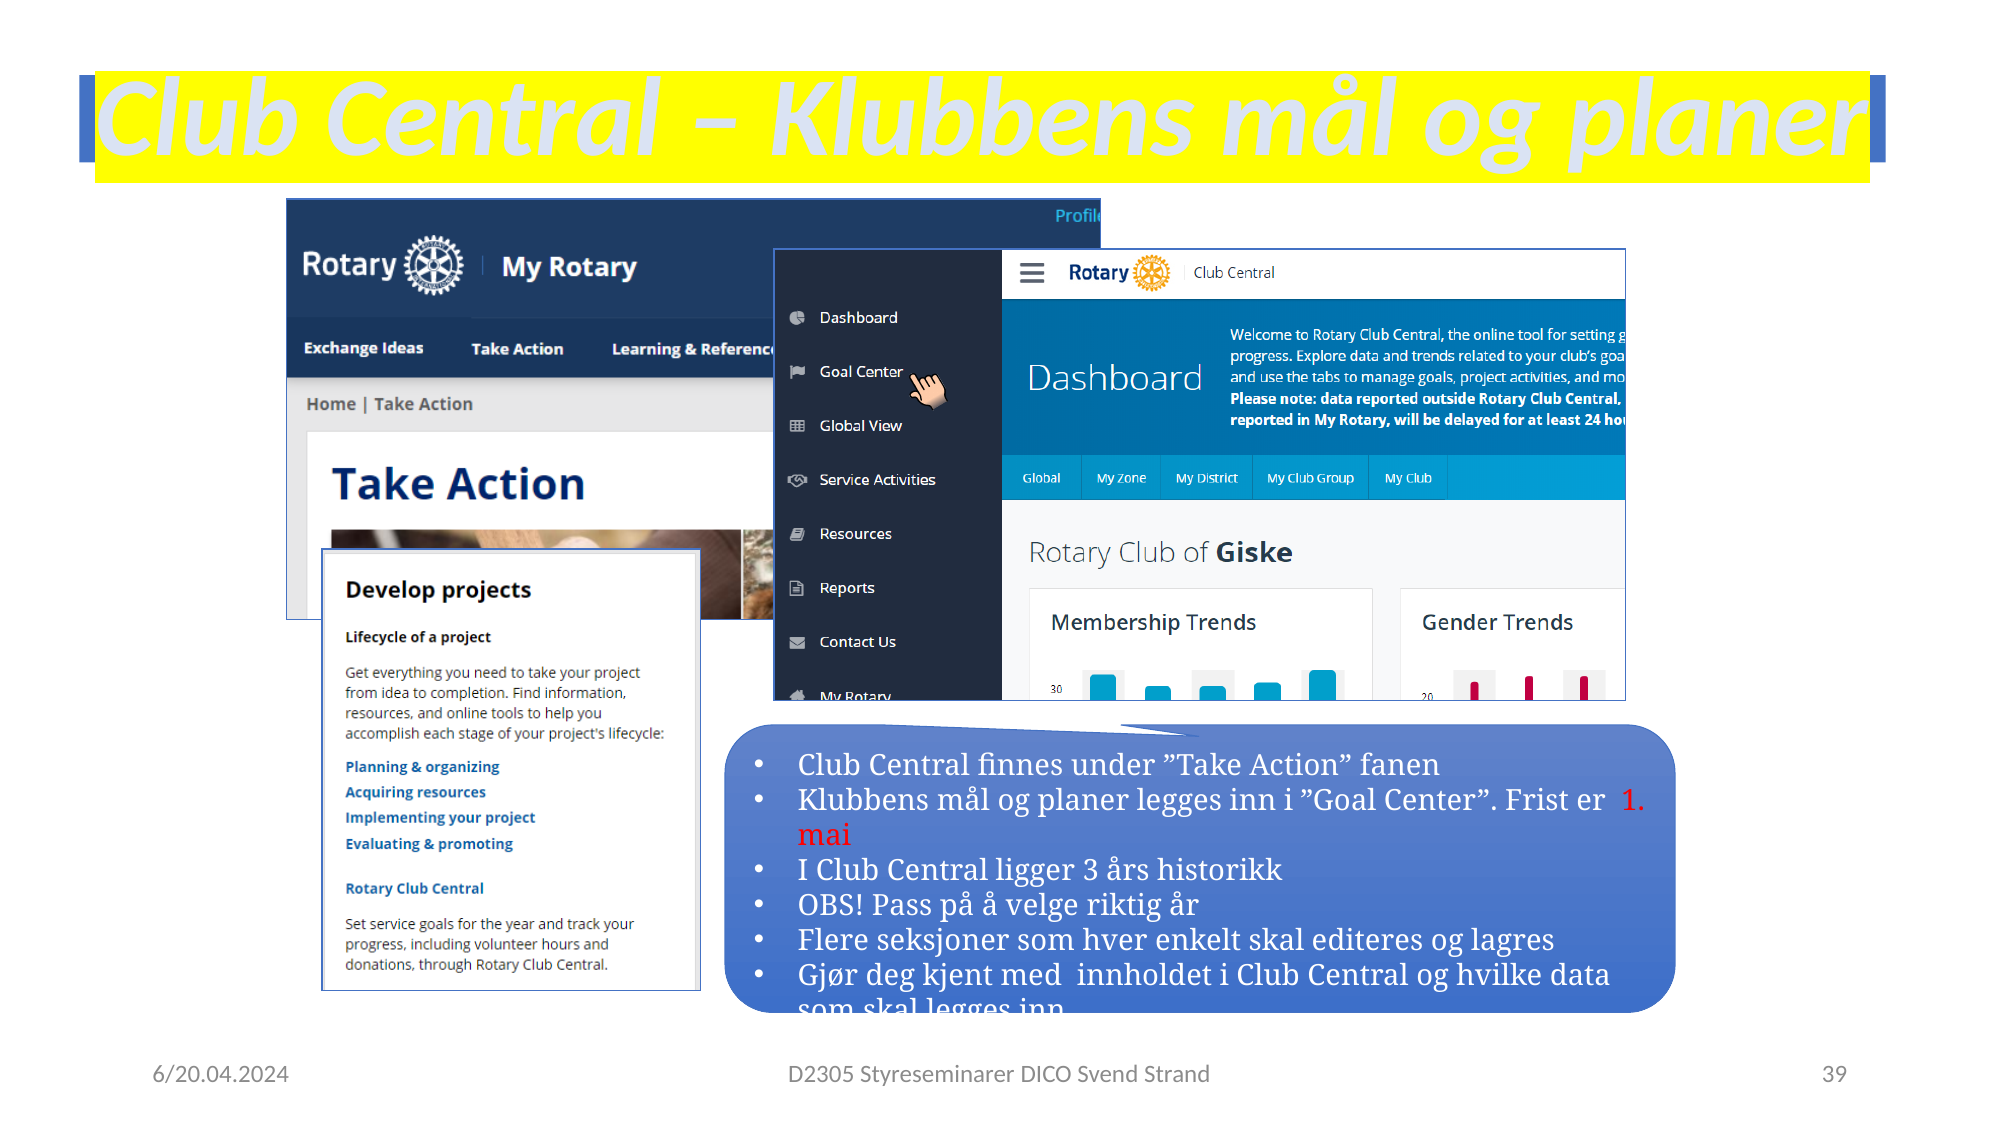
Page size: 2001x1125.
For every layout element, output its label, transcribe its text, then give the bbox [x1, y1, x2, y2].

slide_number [137, 1042, 588, 1103]
footer D2305 Styreseminarer DICO Svend Strand [662, 1042, 1338, 1103]
title Club Central – Klubbens mål og planer [79, 75, 1886, 163]
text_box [287, 199, 1675, 1013]
slide_number 39 [1412, 1042, 1863, 1103]
picture [908, 368, 943, 411]
